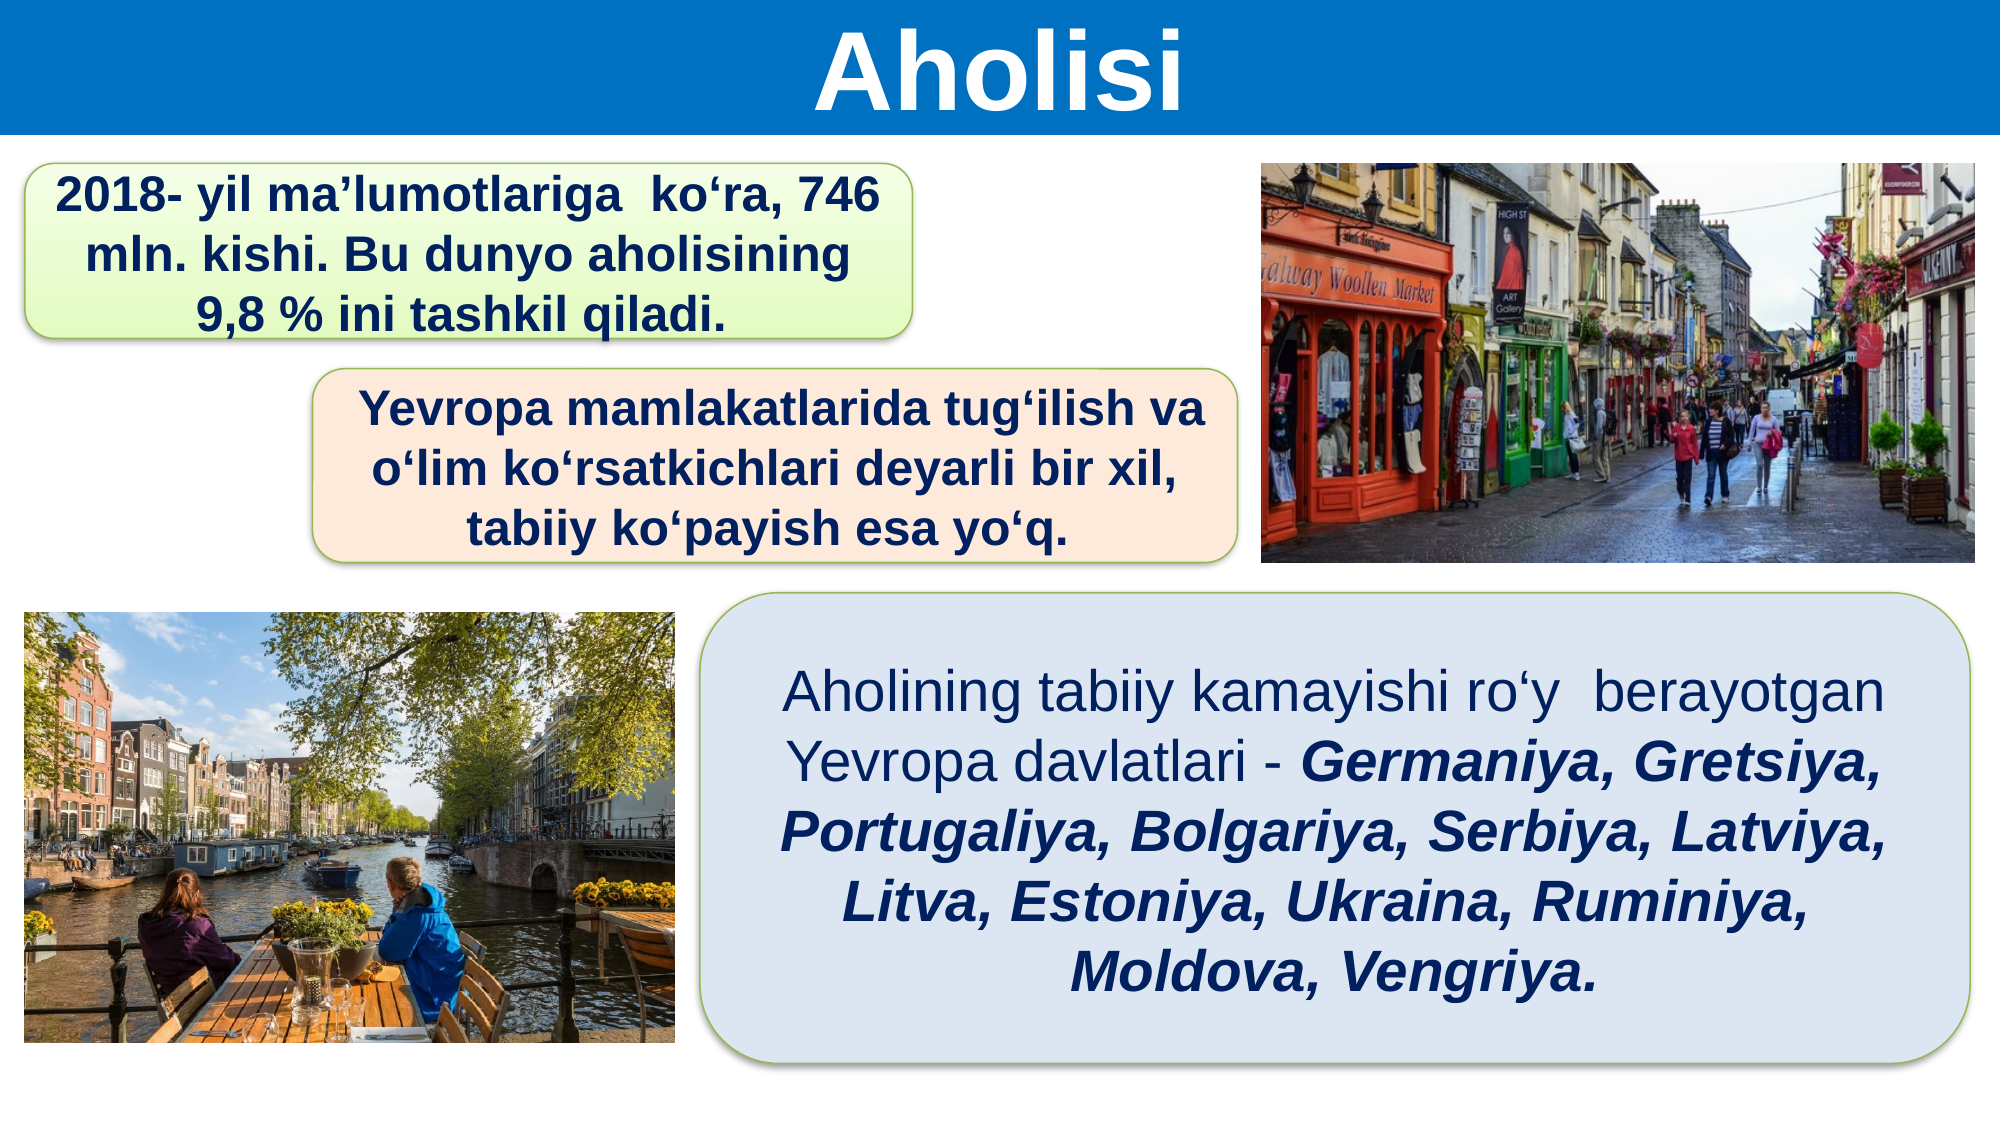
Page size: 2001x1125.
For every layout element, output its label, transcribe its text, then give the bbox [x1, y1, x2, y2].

picture [24, 612, 676, 1044]
text_box Aholining tabiiy kamayishi ro‘y berayotgan Yevropa davlatlari - Germaniya, Gretsiya, Portugaliya, Bolgariya, Serbiya, Latviya, Litva, Estoniya, Ukraina, Ruminiya, Moldova, Vengriya. [699, 591, 1971, 1065]
text_box Yevropa mamlakatlarida tug‘ilish va o‘lim ko‘rsatkichlari deyarli bir xil, tabiiy ko‘payish esa yo‘q. [311, 367, 1239, 564]
picture [1261, 163, 1976, 563]
text_box 2018- yil ma’lumotlariga ko‘ra, 746 mln. kishi. Bu dunyo aholisining 9,8 % ini tashkil qiladi. [24, 162, 914, 340]
title Aholisi [0, 0, 2000, 135]
